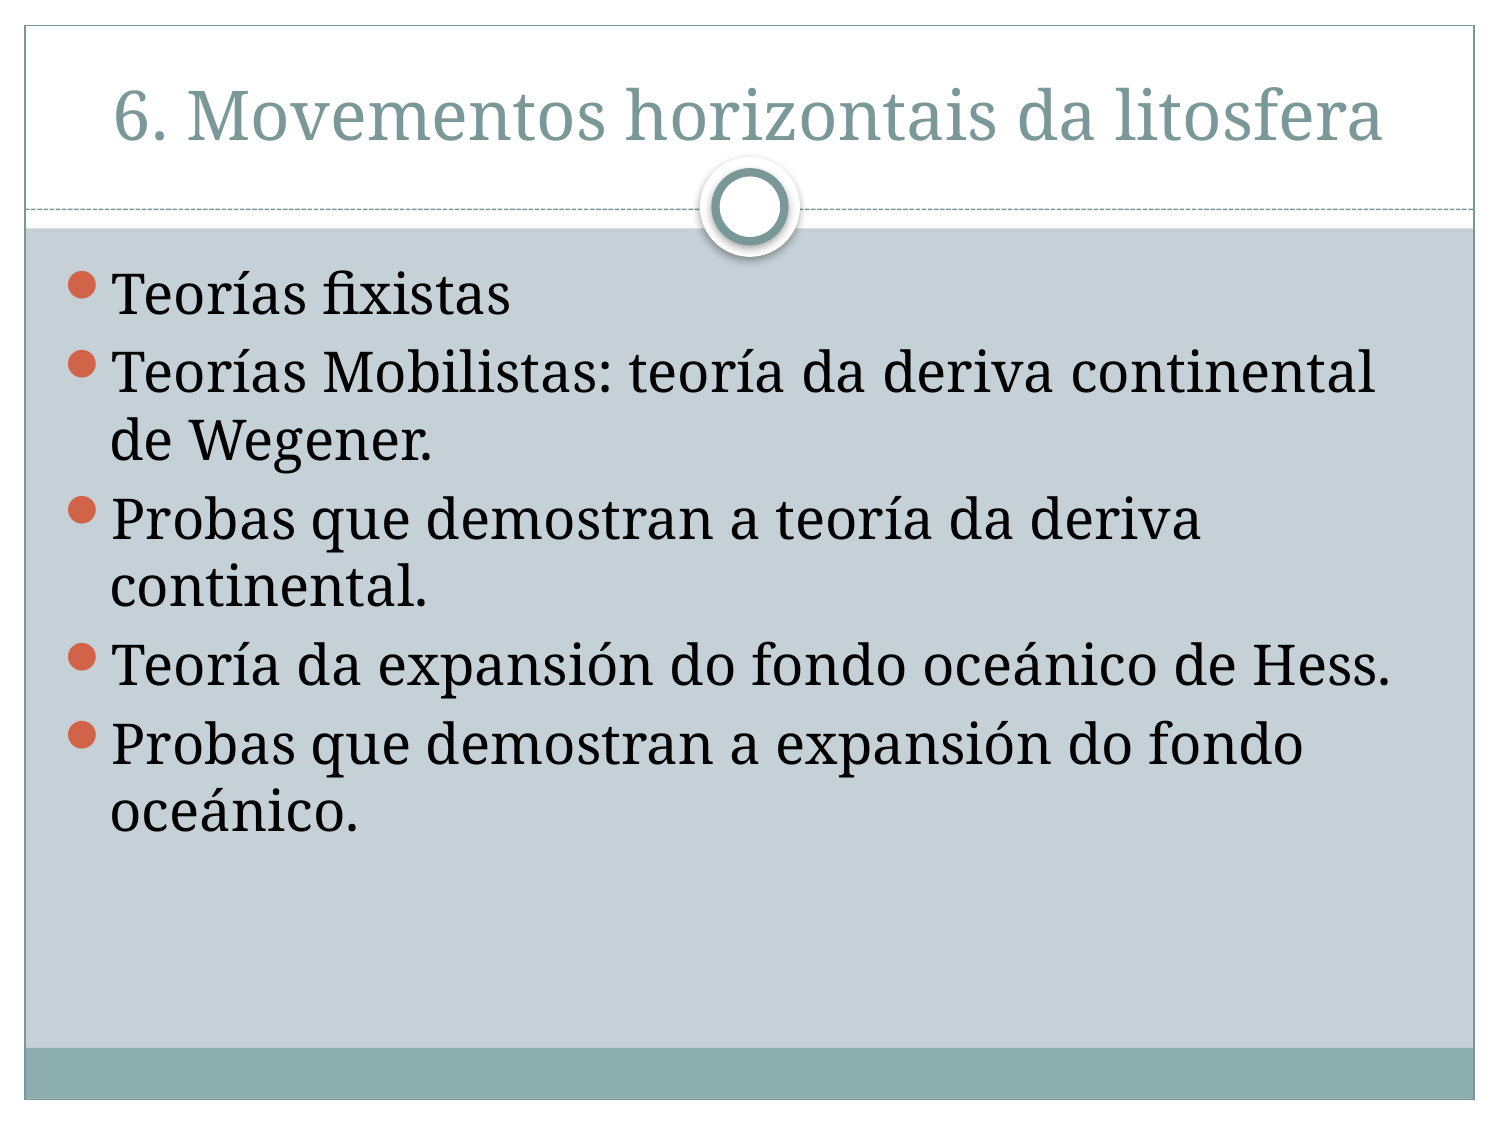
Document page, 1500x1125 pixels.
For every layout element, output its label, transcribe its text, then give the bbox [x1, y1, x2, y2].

list Teorías fixistas Teorías Mobilistas: teoría da deriva continental de Wegener. Probas que demostran a teoría da deriva continental. Teoría da expansión do fondo oceánico de Hess. Probas que demostran a expansión do fondo oceánico. [49, 250, 1445, 1001]
title 6. Movementos horizontais da litosfera [49, 37, 1450, 162]
